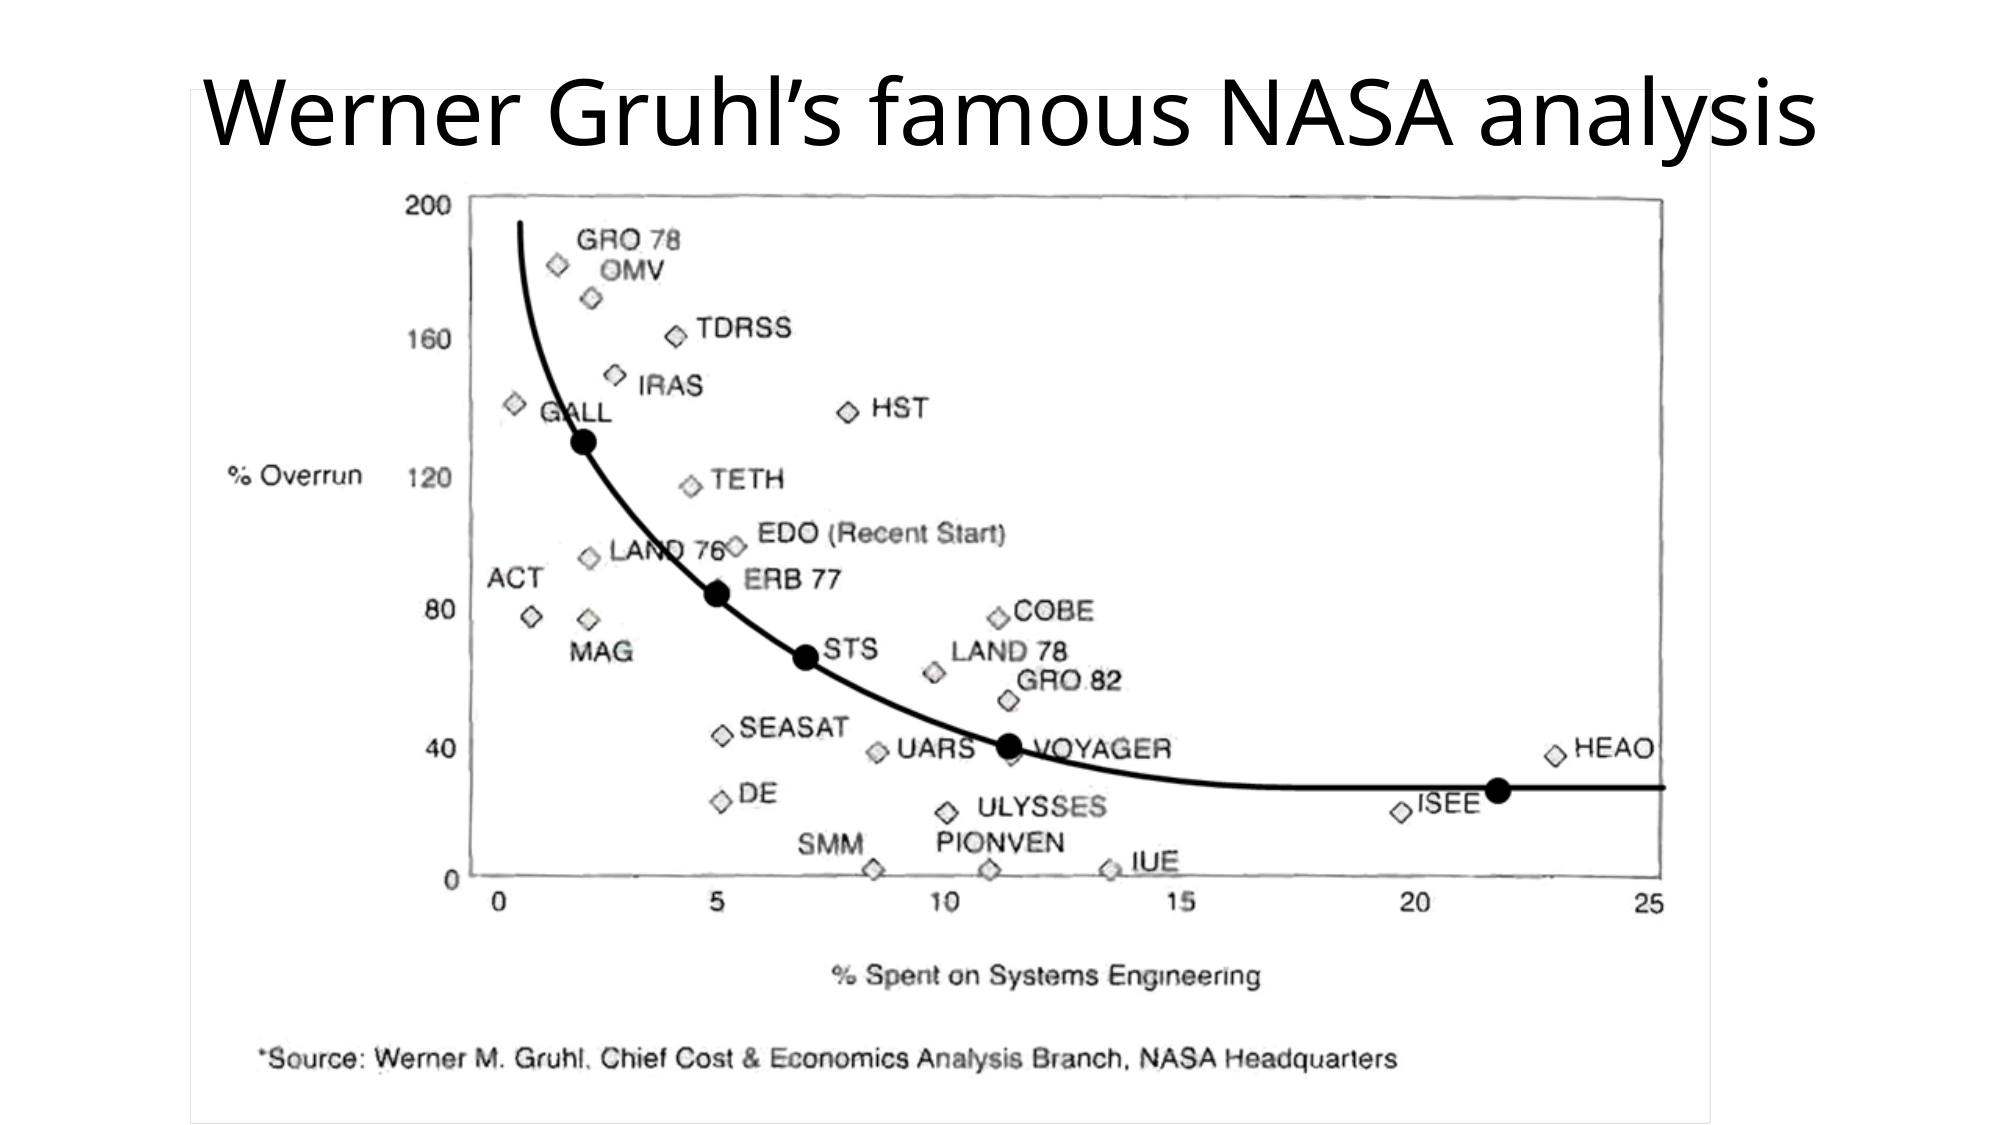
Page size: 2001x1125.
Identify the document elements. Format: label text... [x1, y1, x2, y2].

title Werner Gruhl’s famous NASA analysis [149, 7, 1875, 225]
picture [189, 88, 1712, 1125]
